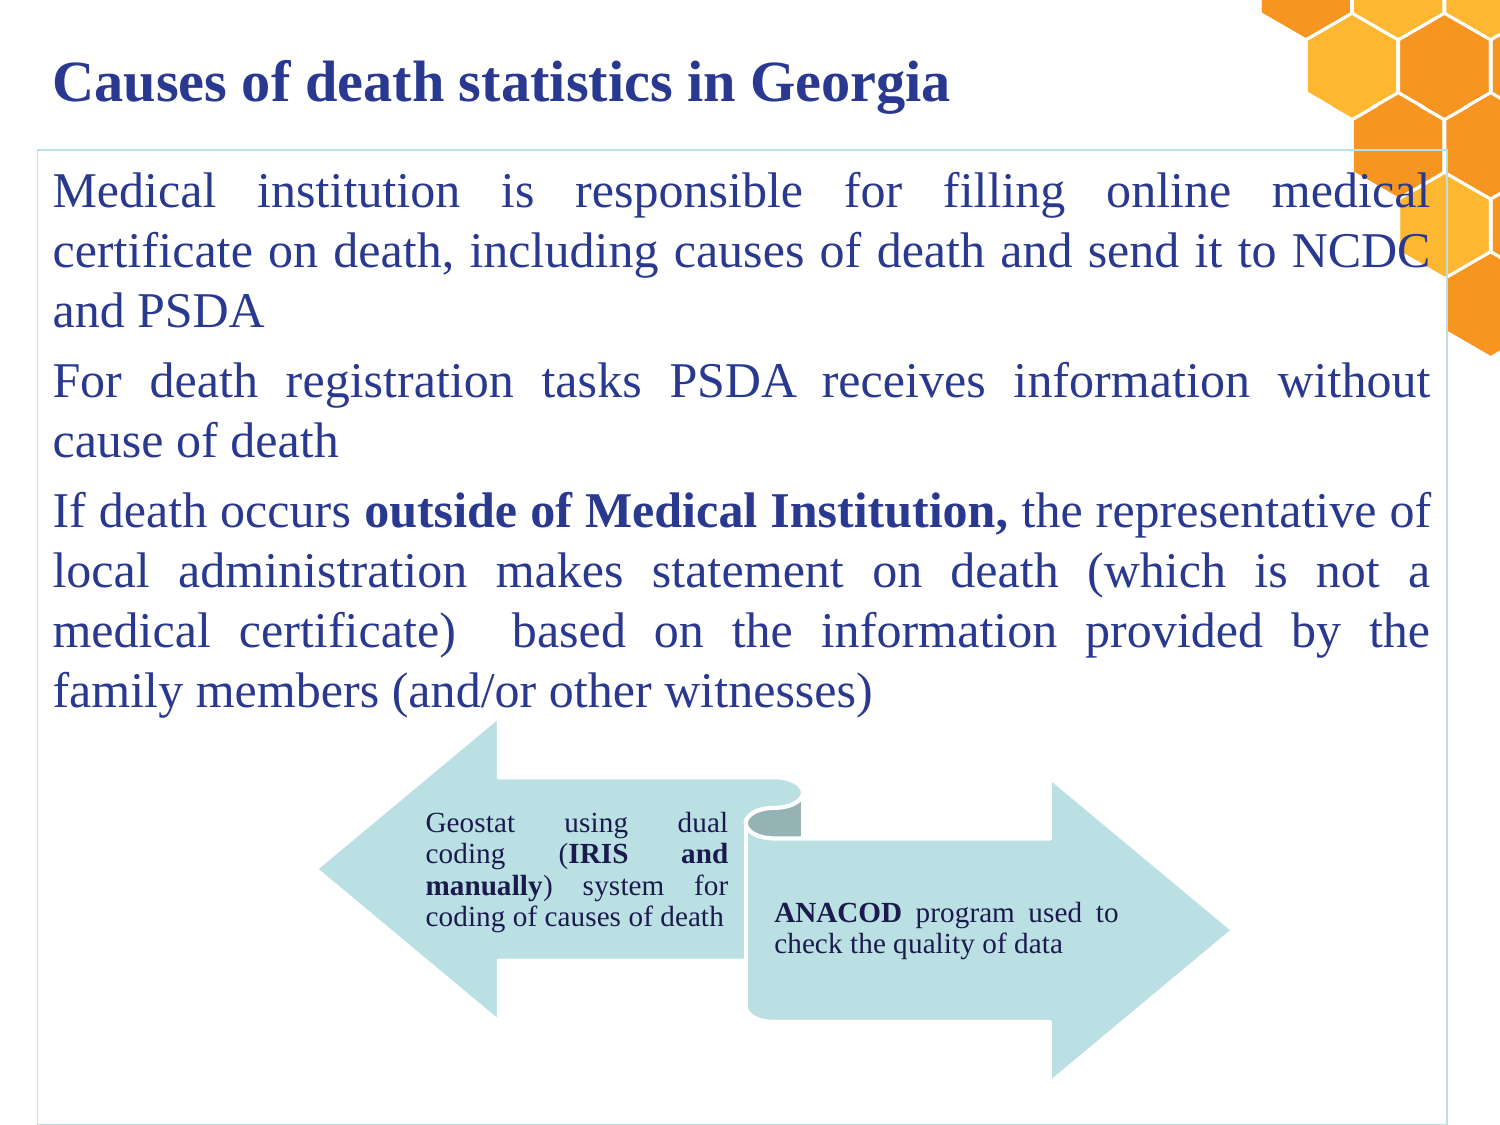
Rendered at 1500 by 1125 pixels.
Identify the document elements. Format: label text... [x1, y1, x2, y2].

title Causes of death statistics in Georgia [37, 18, 1426, 138]
list Medical institution is responsible for filling online medical certificate on death, including causes of death and send it to NCDC and PSDA For death registration tasks PSDA receives information without cause of death If death occurs outside of Medical Institution, the representative of local administration makes statement on death (which is not a medical certificate) based on the information provided by the family members (and/or other witnesses) [37, 149, 1448, 1125]
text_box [123, 715, 1426, 1084]
picture [1215, 0, 1500, 356]
